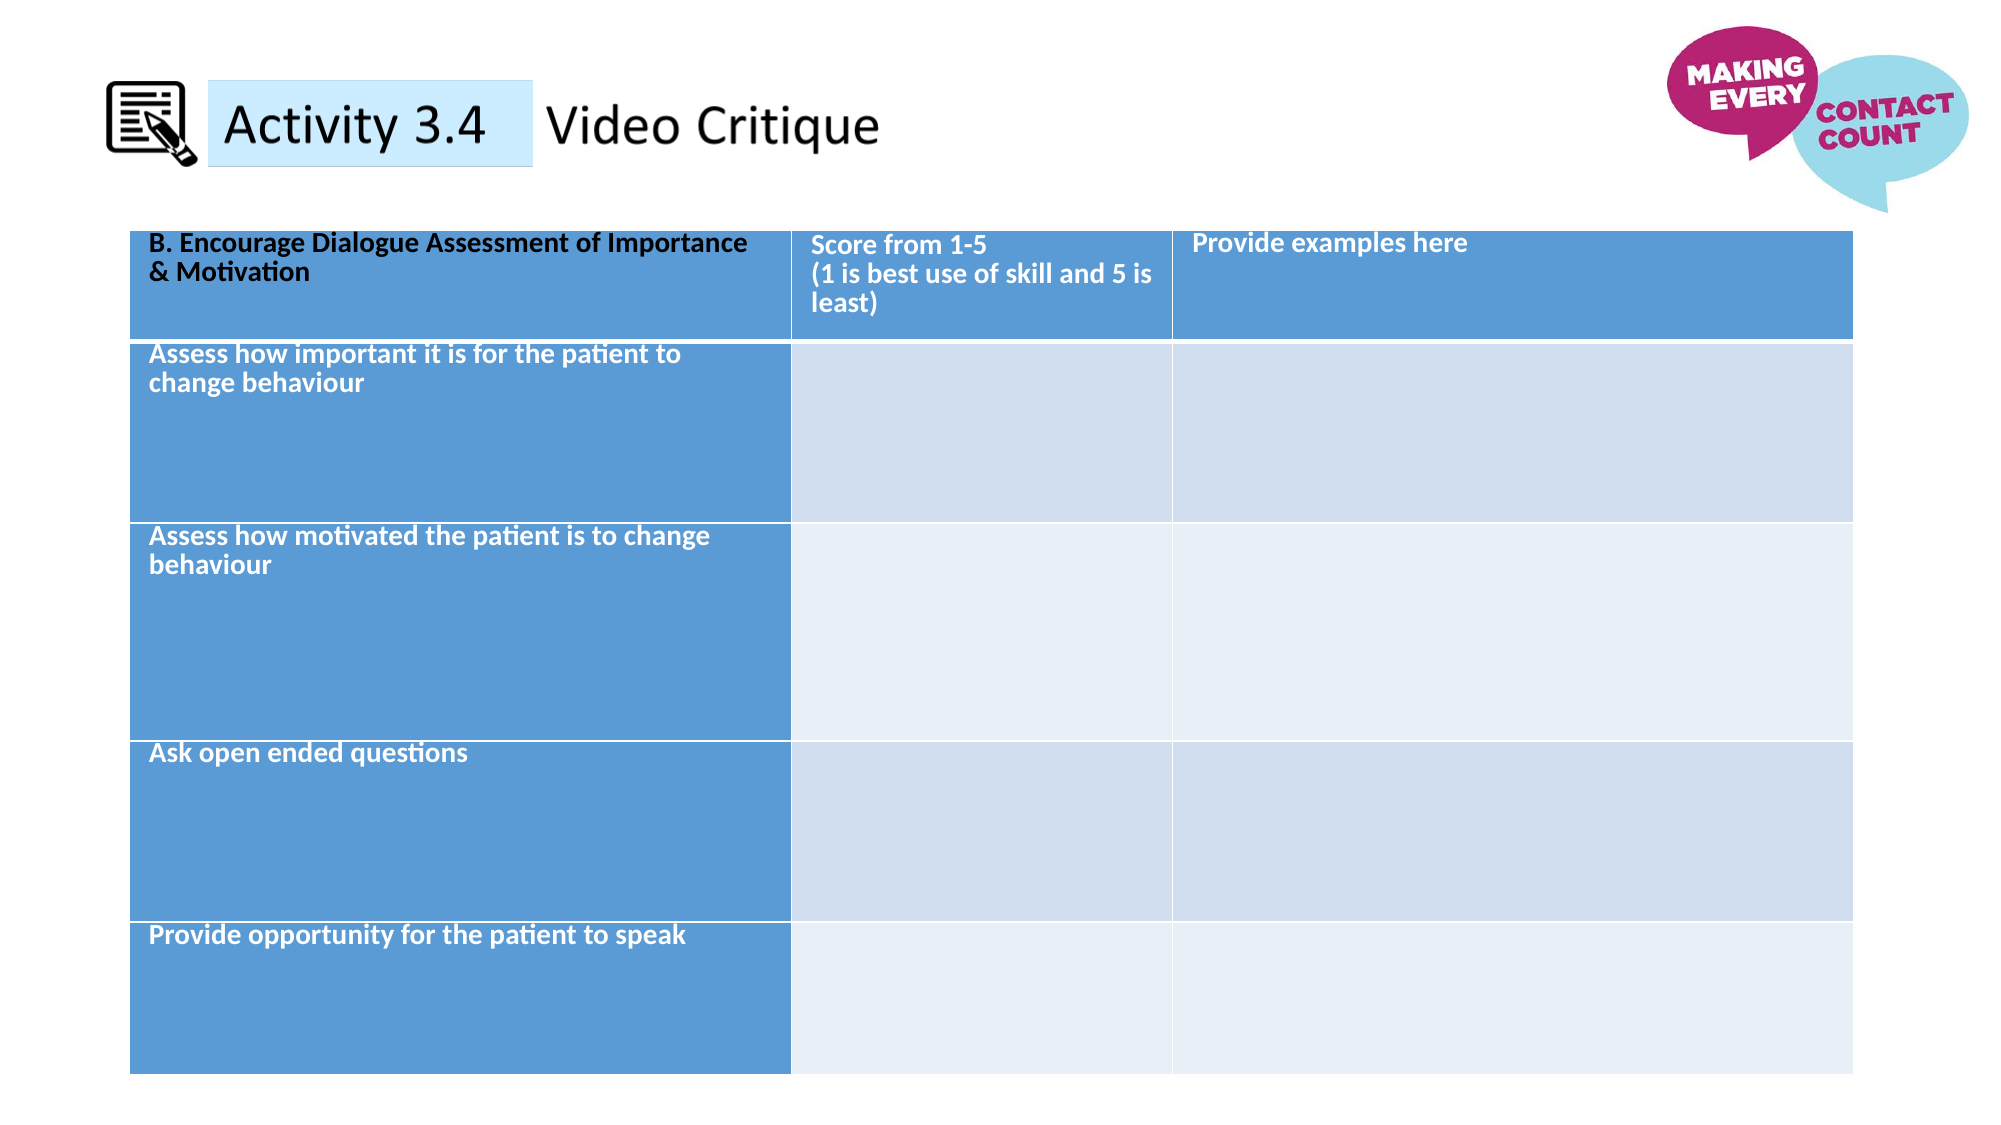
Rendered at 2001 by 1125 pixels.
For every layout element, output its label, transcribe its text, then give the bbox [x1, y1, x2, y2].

table_header Score from 1-5 (1 is best use of skill and 5 is least) [792, 231, 1172, 339]
table_cell [792, 524, 1172, 740]
table_cell [1173, 923, 1853, 1074]
table_cell Ask open ended questions [130, 742, 791, 921]
table_cell [1173, 524, 1853, 740]
picture [1666, 26, 1969, 213]
picture [95, 71, 917, 195]
table_cell [1173, 742, 1853, 921]
table_cell [792, 923, 1172, 1074]
table_header B. Encourage Dialogue Assessment of Importance & Motivation [130, 231, 791, 339]
table_cell Provide opportunity for the patient to speak [130, 923, 791, 1074]
table_header Provide examples here [1173, 231, 1853, 339]
table_cell [792, 344, 1172, 522]
table_cell Assess how motivated the patient is to change behaviour [130, 524, 791, 740]
table_cell [792, 742, 1172, 921]
table_cell Assess how important it is for the patient to change behaviour [130, 344, 791, 522]
table_cell [1173, 344, 1853, 522]
